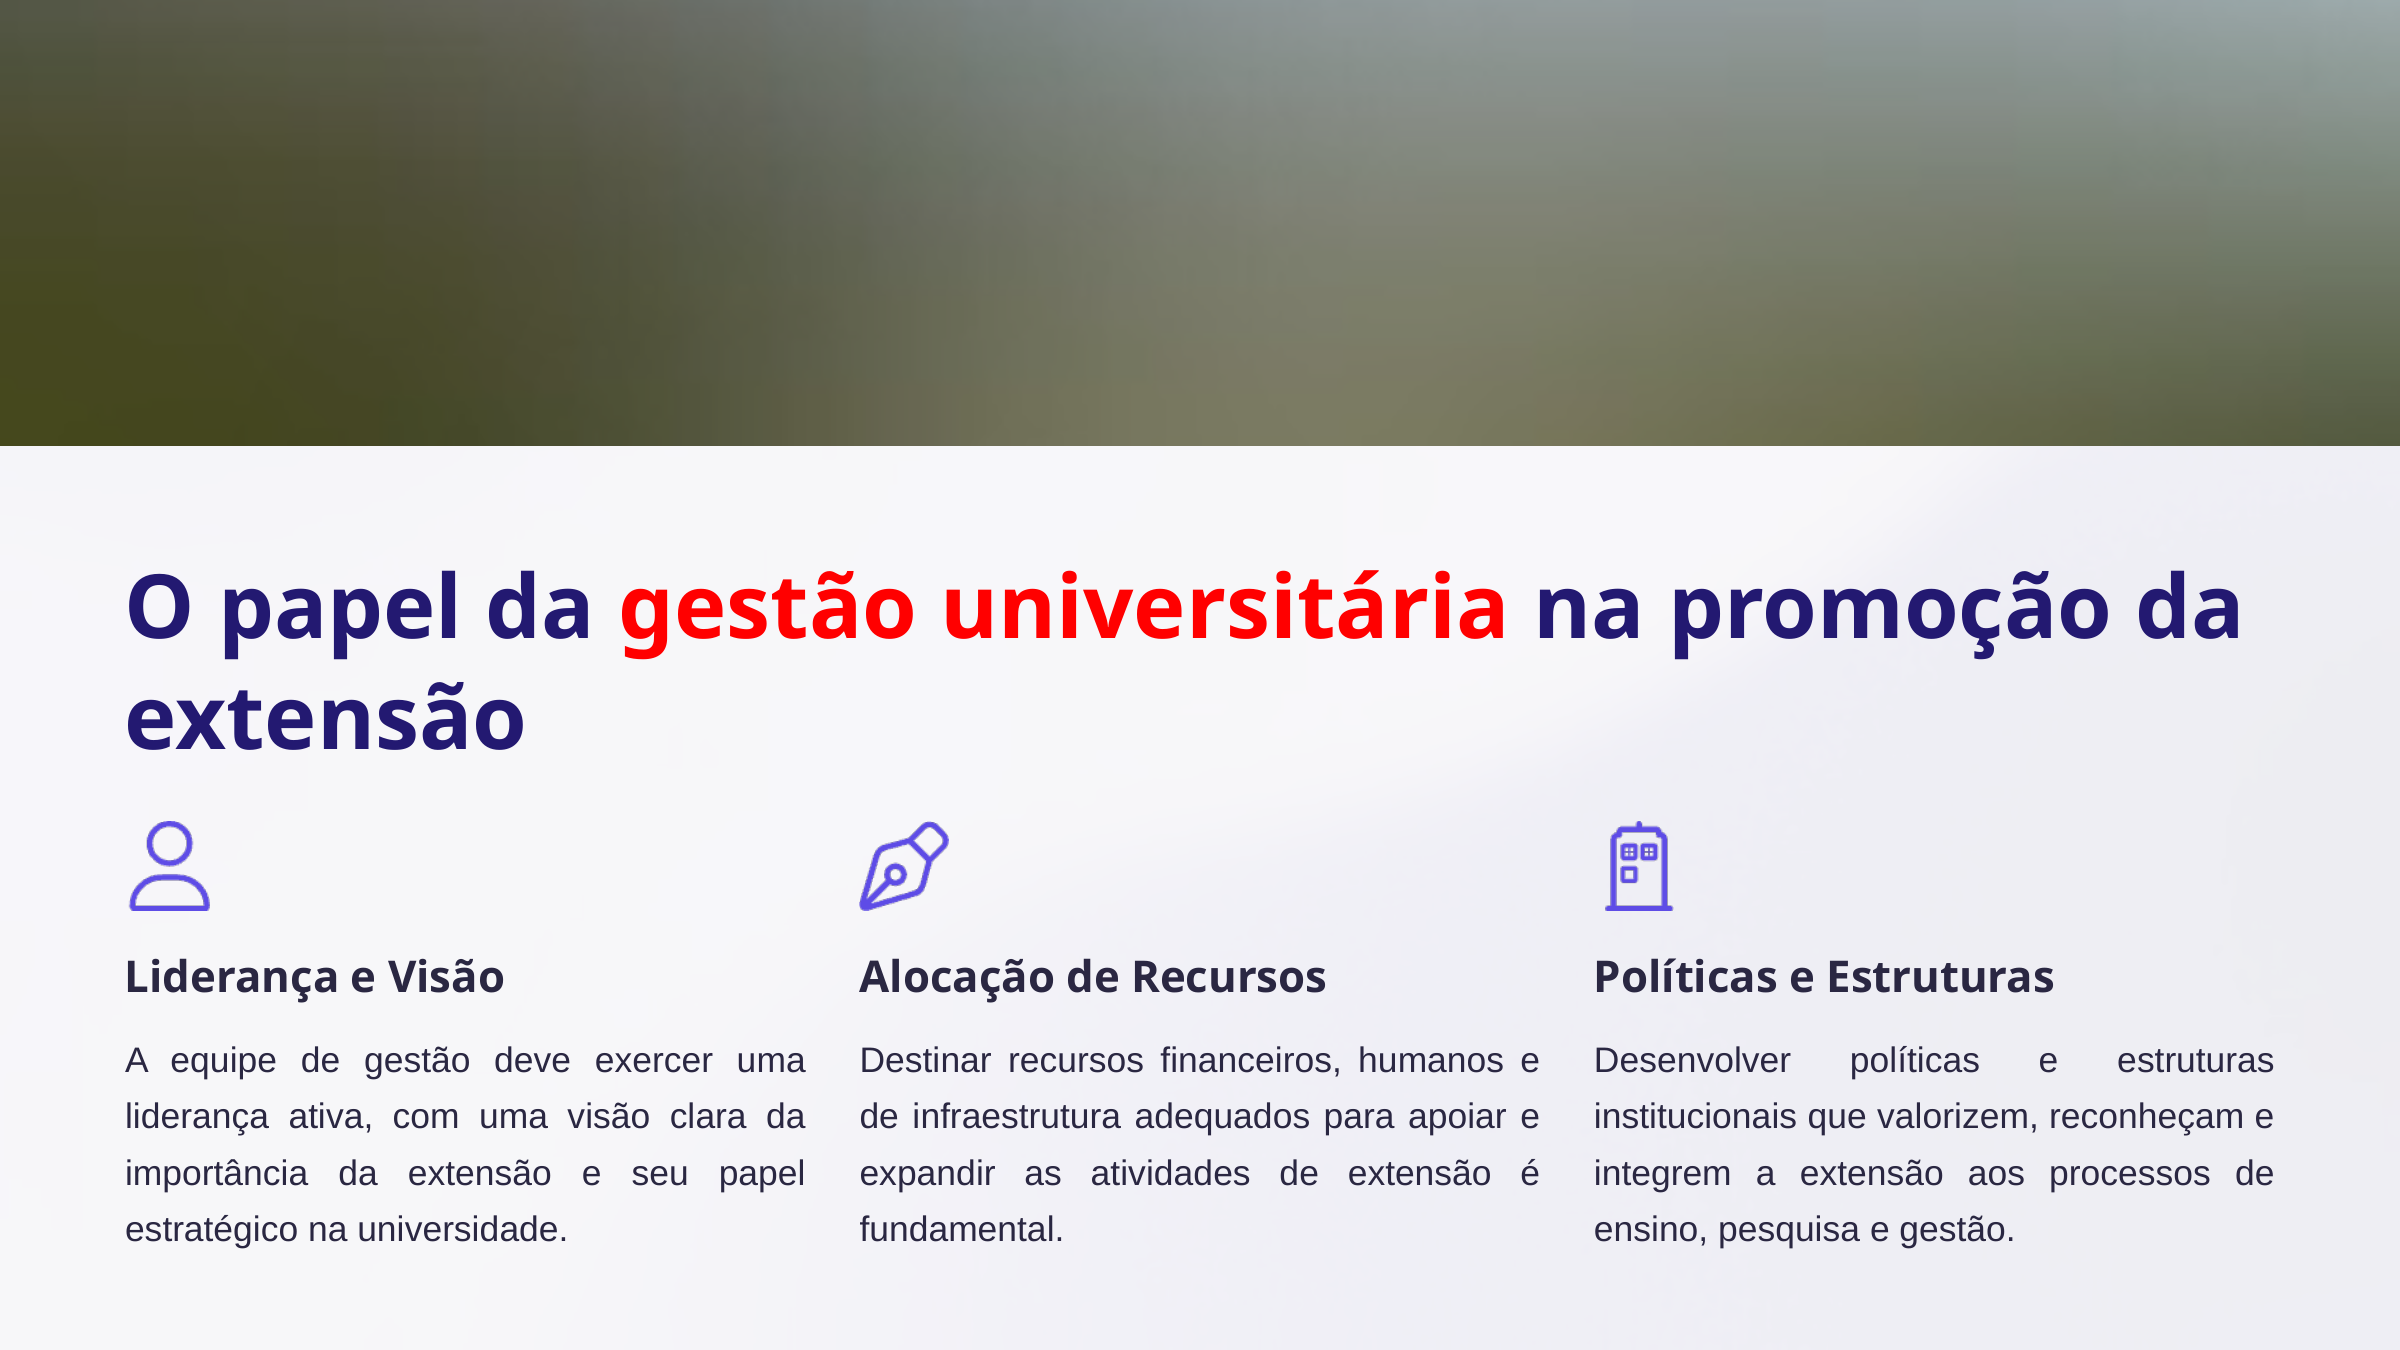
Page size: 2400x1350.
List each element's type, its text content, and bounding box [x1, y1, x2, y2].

picture [859, 821, 949, 911]
text_box Desenvolver políticas e estruturas institucionais que valorizem, reconheçam e integrem a extensão aos processos de ensino, pesquisa e gestão. [1594, 1023, 2276, 1252]
picture [0, 0, 2400, 447]
text_box Alocação de Recursos [859, 945, 1310, 1002]
text_box A equipe de gestão deve exercer uma liderança ativa, com uma visão clara da importância da extensão e seu papel estratégico na universidade. [124, 1023, 806, 1252]
text_box Políticas e Estruturas [1593, 945, 2041, 1002]
text_box Liderança e Visão [124, 945, 571, 1002]
picture [1593, 821, 1684, 911]
picture [124, 821, 215, 911]
text_box Destinar recursos financeiros, humanos e de infraestrutura adequados para apoiar e expandir as atividades de extensão é fundamental. [859, 1023, 1541, 1252]
text_box O papel da gestão universitária na promoção da extensão [124, 544, 2275, 768]
